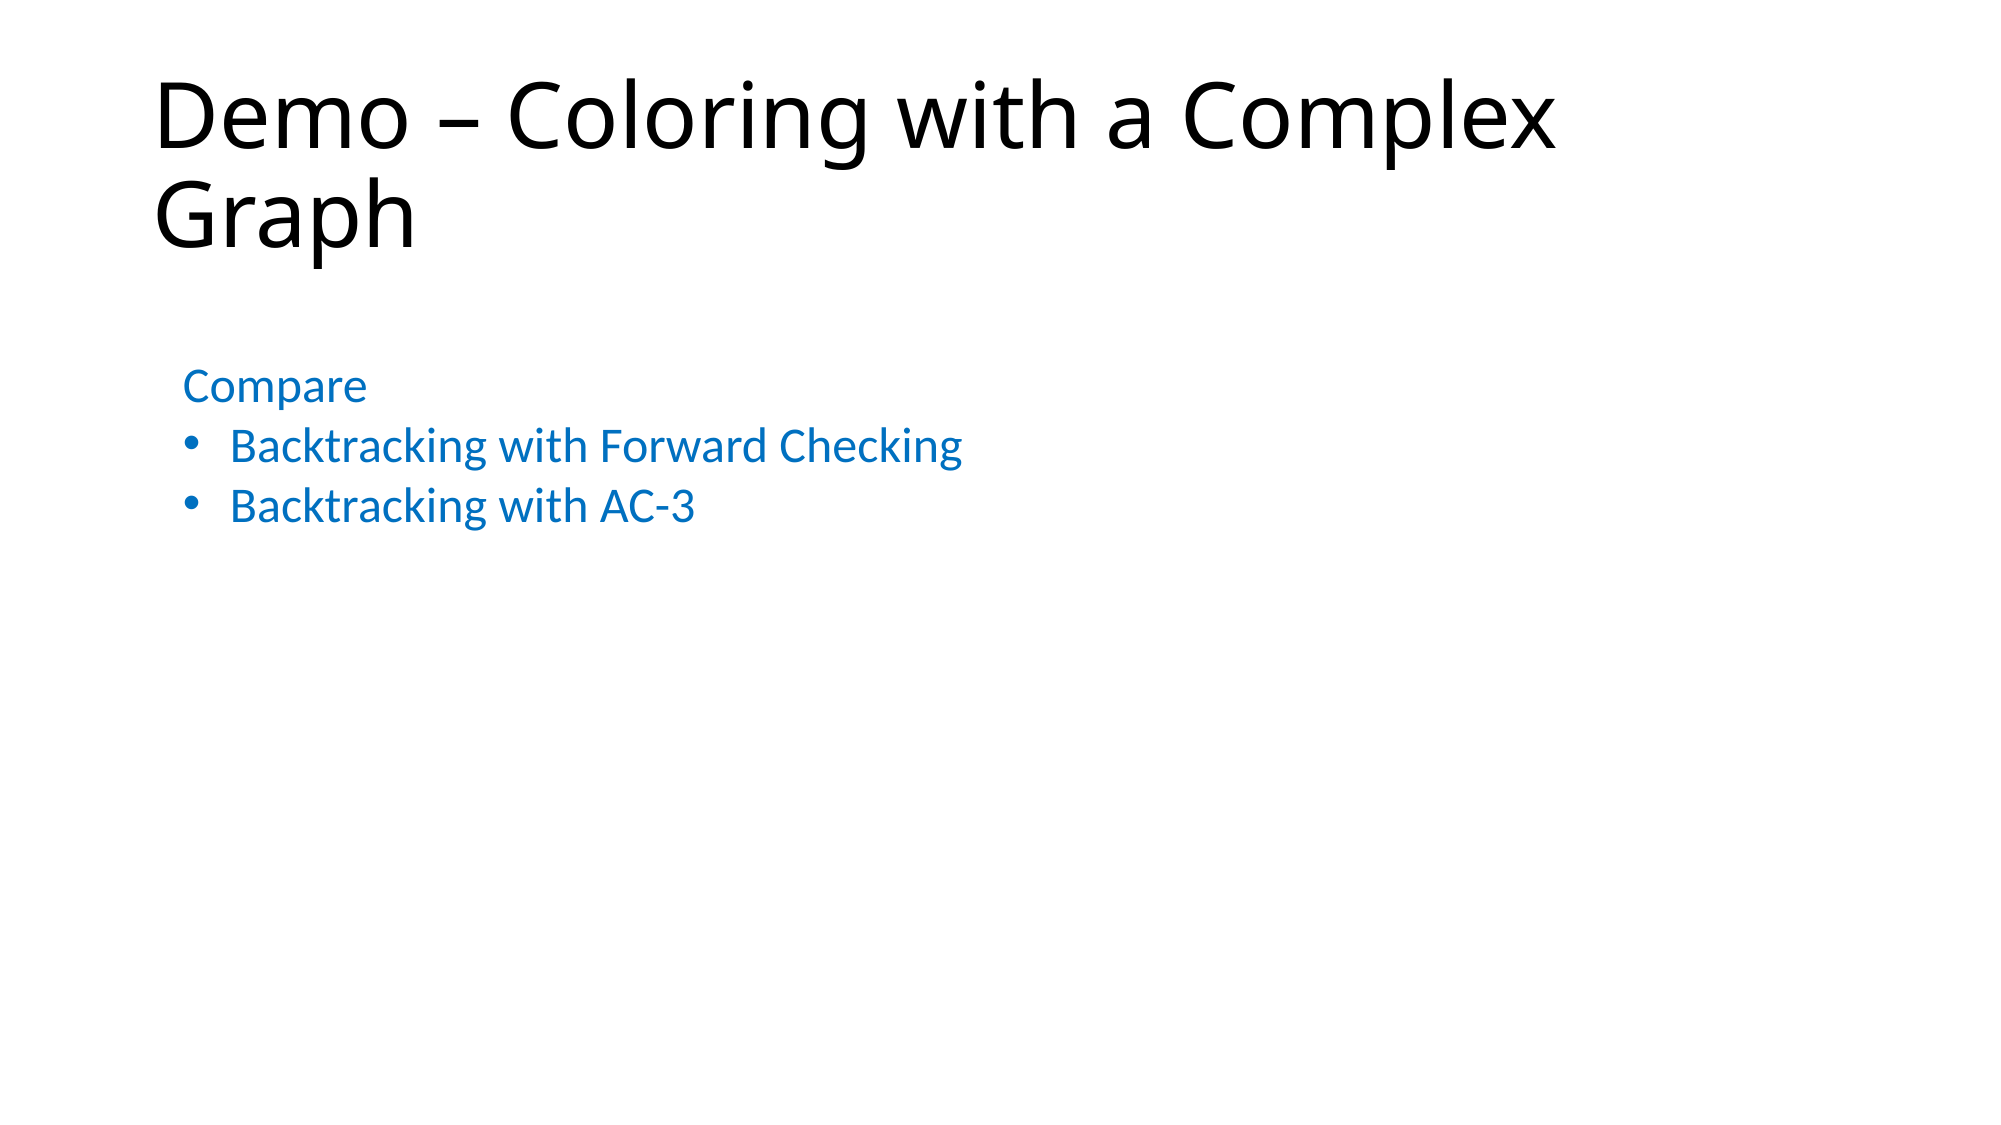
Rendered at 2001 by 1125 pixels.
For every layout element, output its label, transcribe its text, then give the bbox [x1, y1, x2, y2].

title Demo – Coloring with a Complex Graph [137, 59, 1863, 278]
text_box Compare Backtracking with Forward Checking Backtracking with AC-3 [168, 345, 1806, 540]
